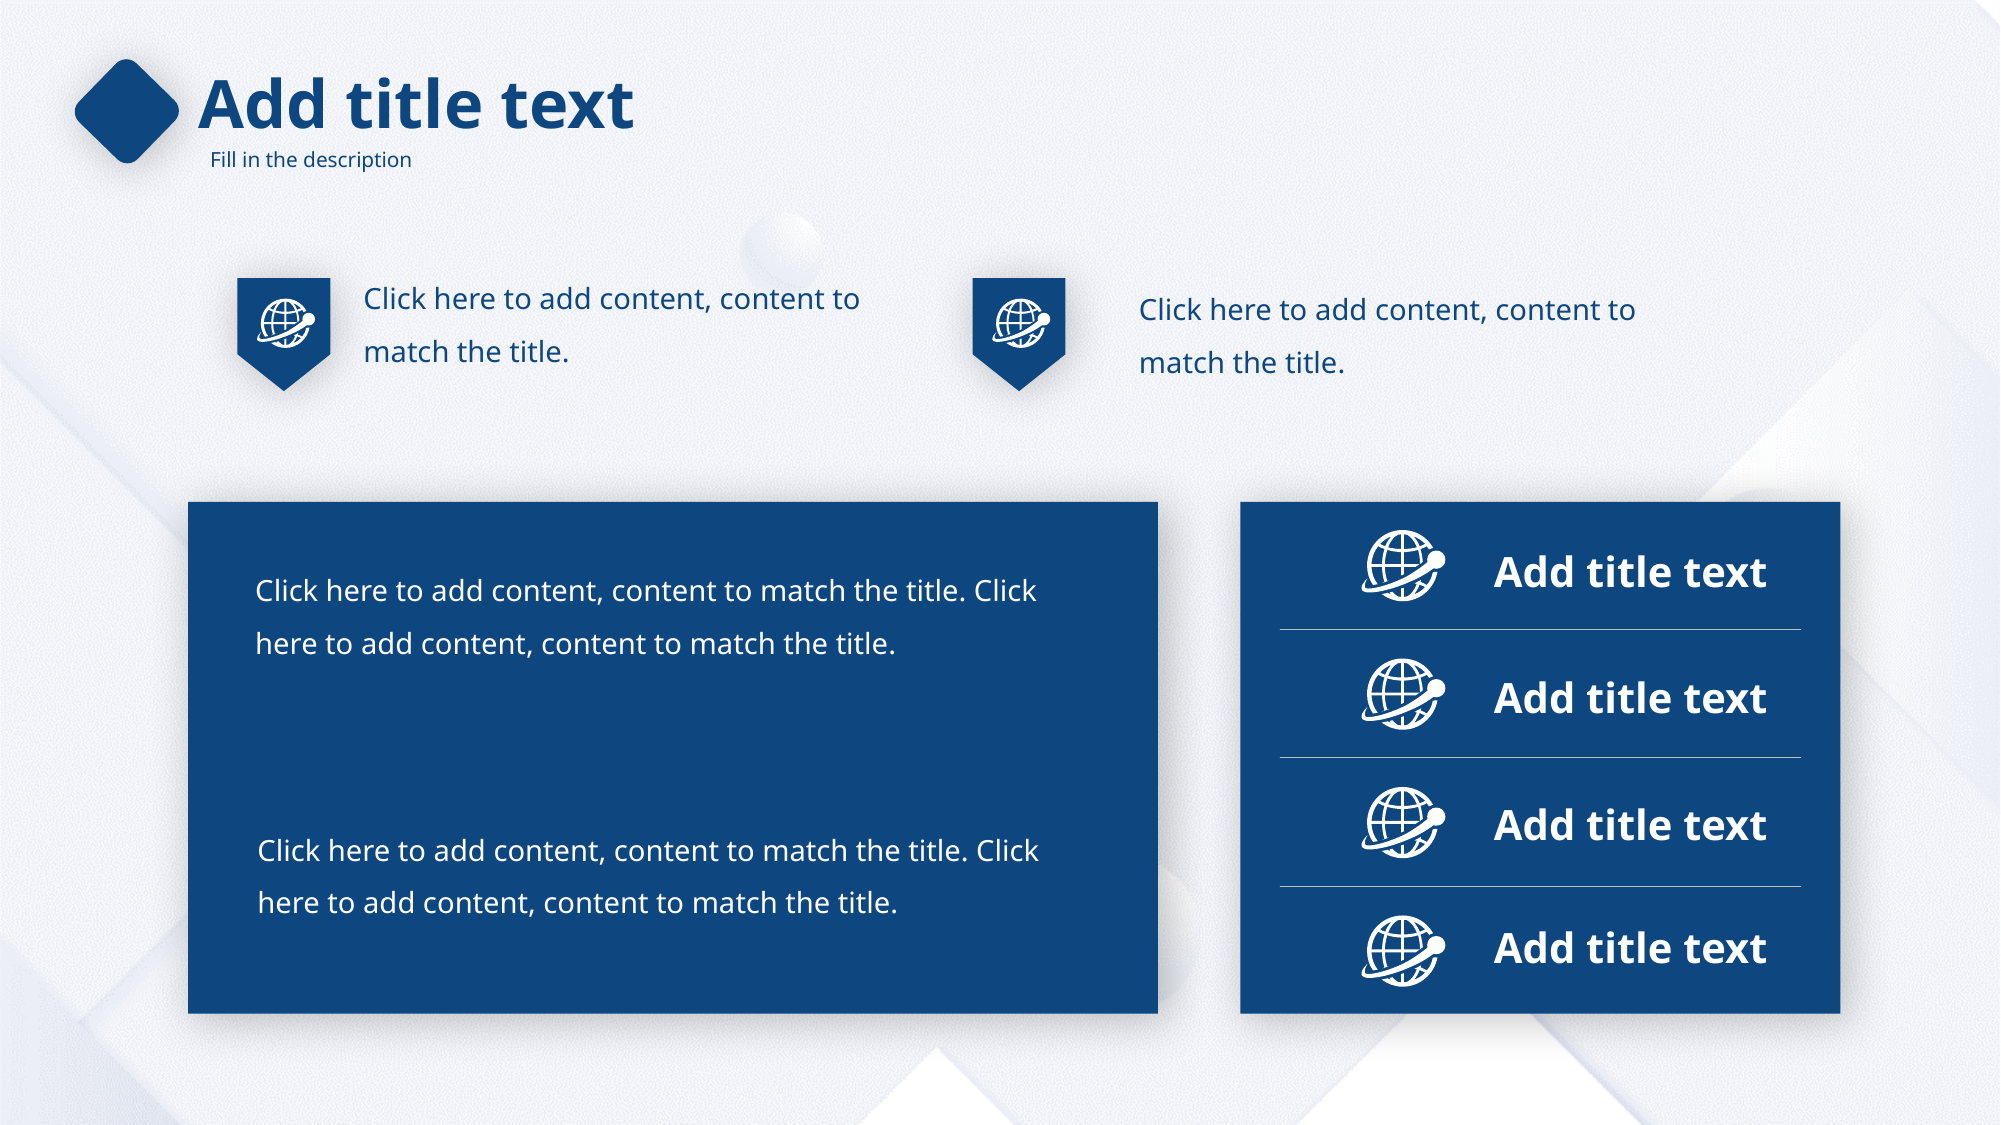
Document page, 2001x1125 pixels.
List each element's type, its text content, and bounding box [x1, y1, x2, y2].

text_box Add title text [1479, 791, 1801, 857]
text_box [1367, 786, 1434, 842]
text_box [1361, 807, 1446, 850]
text_box Click here to add content, content to match the title. [1124, 266, 1702, 387]
text_box [1239, 501, 1841, 1015]
text_box Click here to add content, content to match the title. [348, 255, 927, 376]
text_box Click here to add content, content to match the title. Click here to add content, content to match the title. [240, 547, 1106, 668]
text_box [1361, 658, 1446, 721]
picture [0, 0, 2001, 1125]
text_box [74, 59, 179, 164]
text_box [1381, 571, 1438, 602]
text_box [1381, 828, 1438, 859]
text_box [1361, 915, 1446, 978]
text_box [971, 277, 1067, 393]
text_box [257, 298, 316, 348]
text_box [1381, 957, 1438, 987]
text_box Click here to add content, content to match the title. Click here to add content, content to match the title. [242, 807, 1109, 928]
text_box Add title text [1479, 538, 1801, 604]
text_box Add title text [183, 54, 666, 150]
text_box [1361, 550, 1446, 593]
text_box [1381, 700, 1438, 730]
text_box [187, 501, 1159, 1015]
text_box Fill in the description [210, 133, 544, 172]
text_box Add title text [1479, 664, 1801, 729]
text_box [1367, 530, 1434, 586]
text_box [992, 298, 1051, 348]
text_box Add title text [1479, 914, 1801, 979]
text_box [236, 277, 332, 393]
